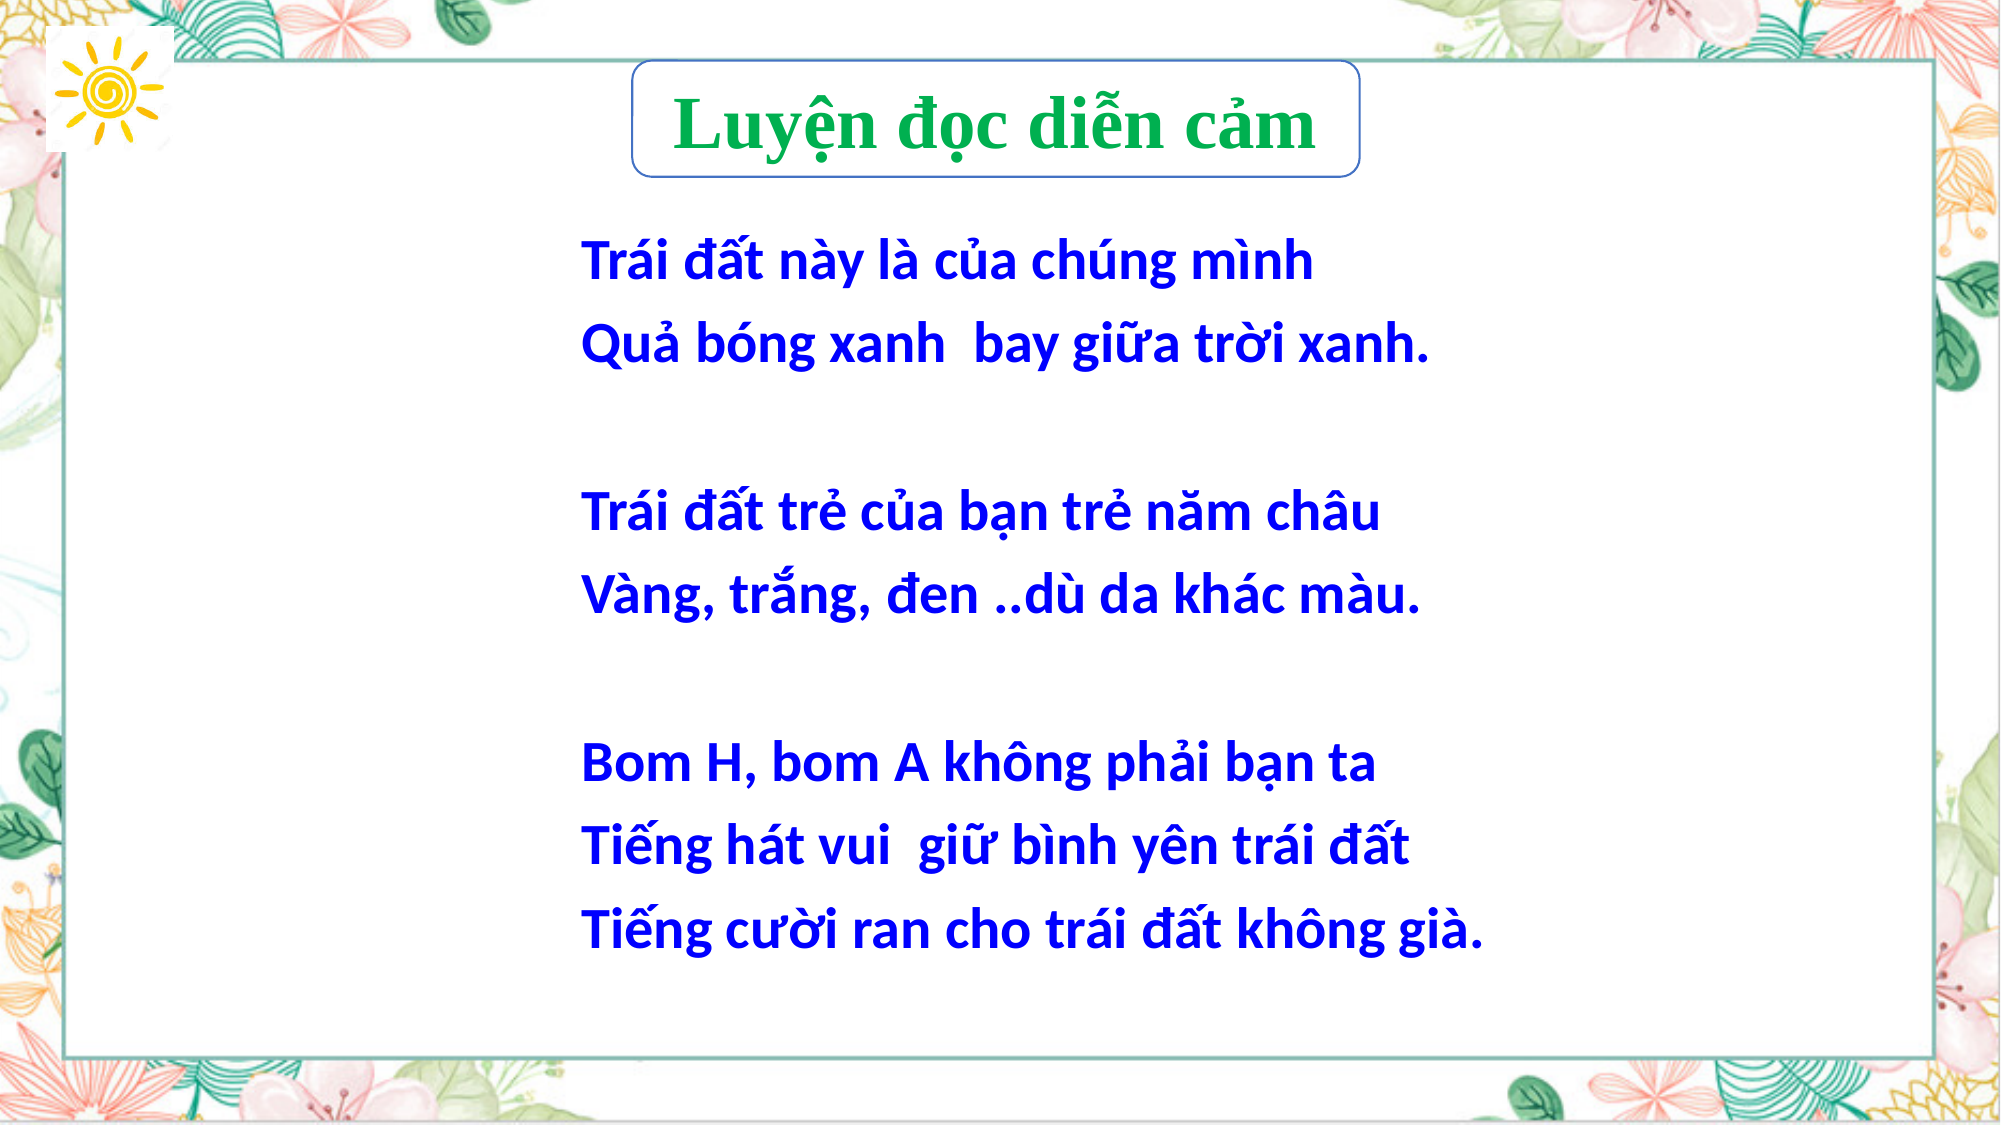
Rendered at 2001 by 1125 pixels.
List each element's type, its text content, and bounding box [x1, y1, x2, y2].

picture [0, 0, 2001, 1125]
text_box Trái đất này là của chúng mình Quả bóng xanh bay giữa trời xanh. Trái đất trẻ của bạn trẻ năm châu Vàng, trắng, đen ..dù da khác màu. Bom H, bom A không phải bạn ta Tiếng hát vui giữ bình yên trái đất Tiếng cười ran cho trái đất không già. [529, 221, 1755, 1072]
text_box Luyện đọc diễn cảm [631, 59, 1361, 178]
